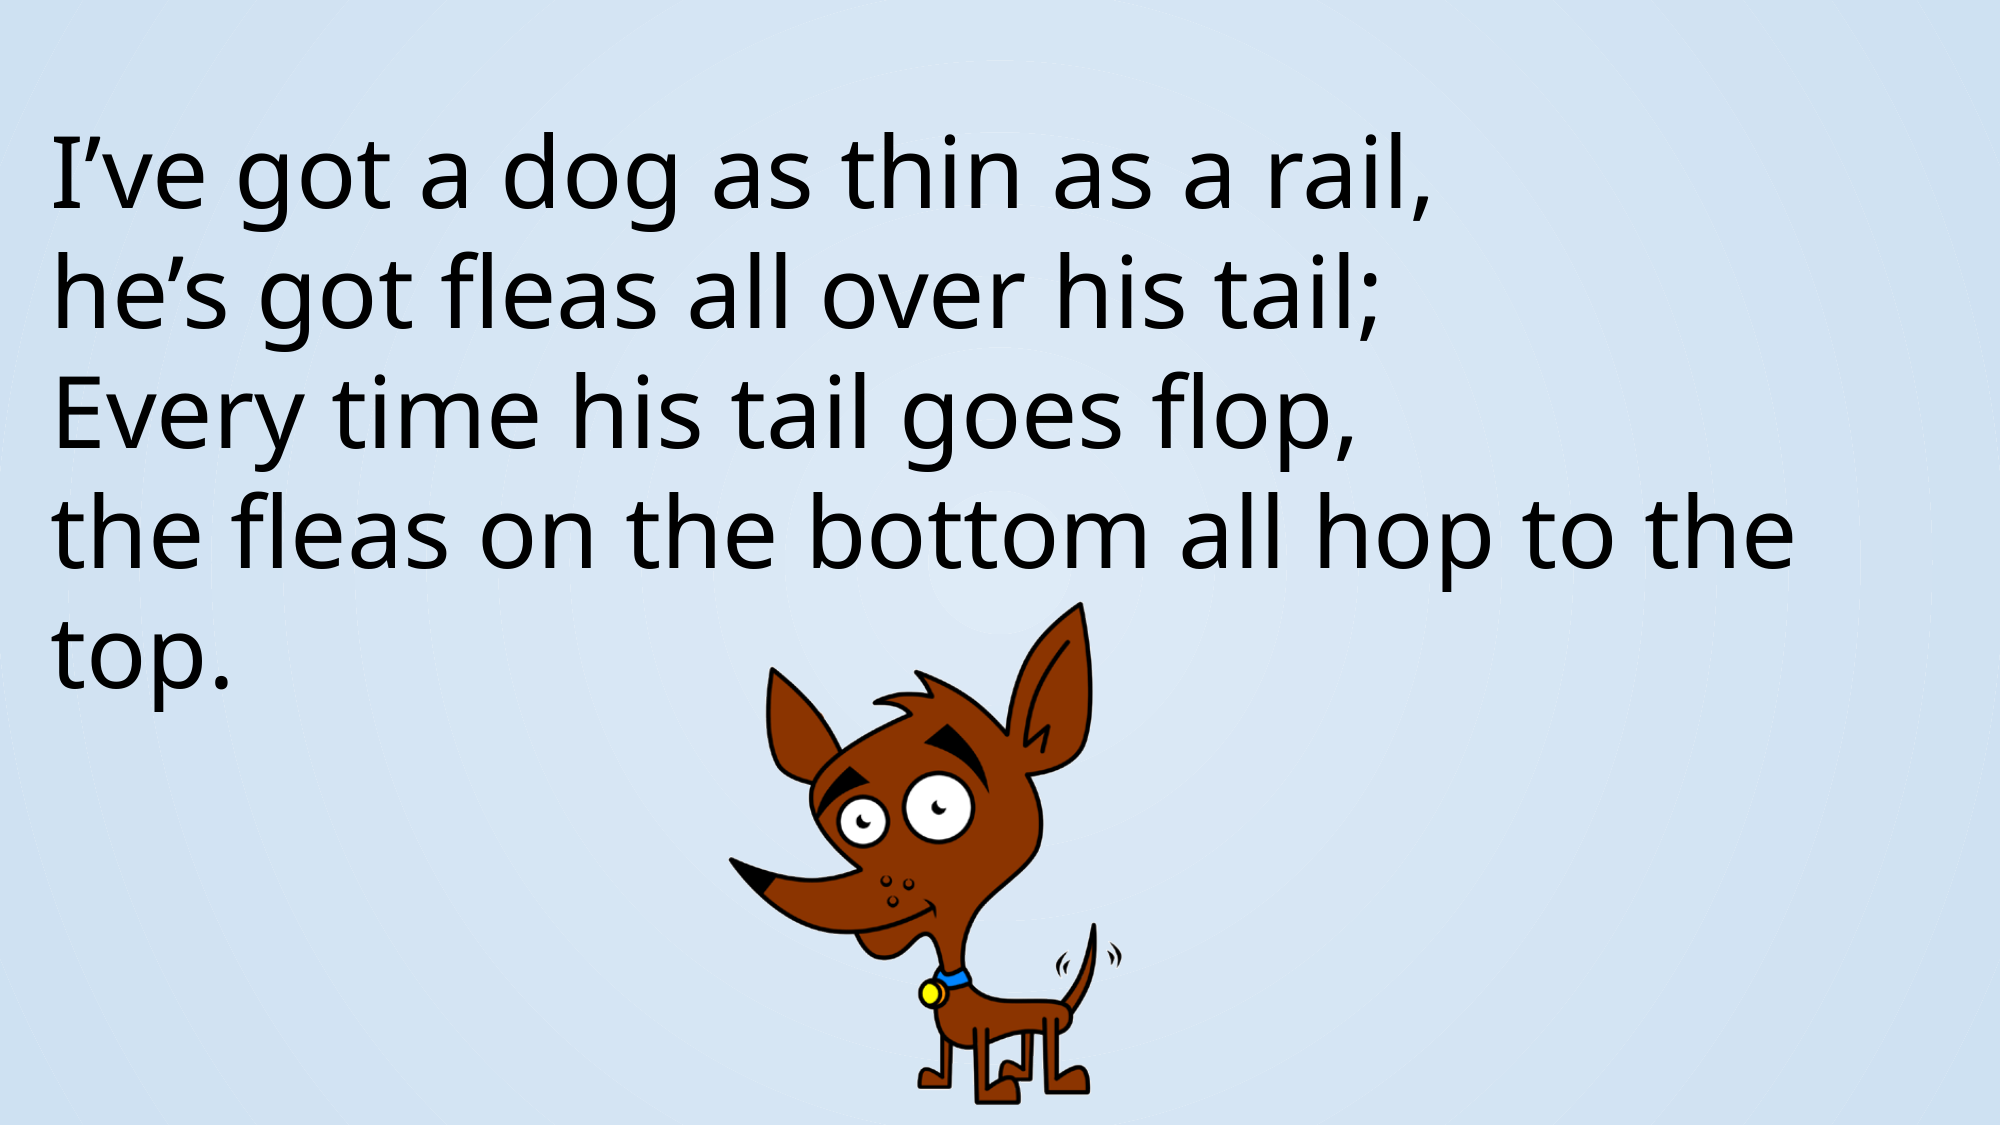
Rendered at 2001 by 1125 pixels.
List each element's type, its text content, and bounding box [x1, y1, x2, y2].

picture [728, 601, 1122, 1105]
text_box I’ve got a dog as thin as a rail, he’s got fleas all over his tail; Every time his tail goes flop, the fleas on the bottom all hop to the top. [35, 101, 2000, 716]
